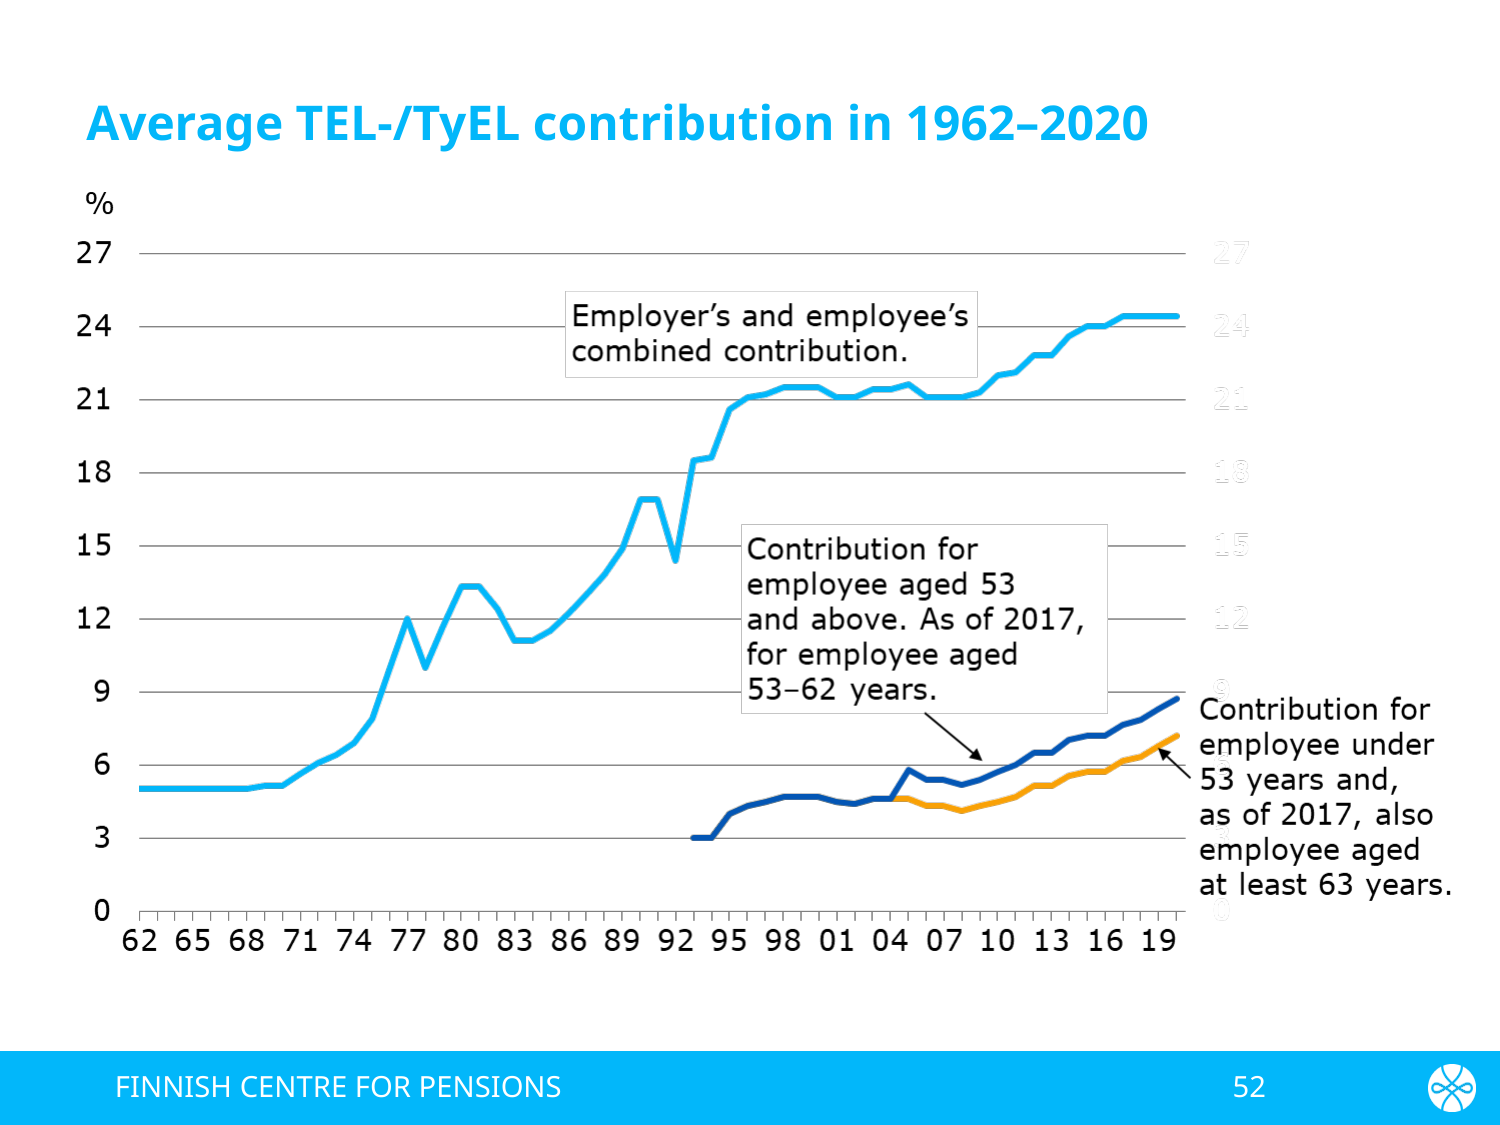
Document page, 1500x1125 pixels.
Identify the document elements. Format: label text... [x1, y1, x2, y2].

picture [71, 170, 1480, 999]
slide_number 52 [1217, 1058, 1395, 1119]
title Average TEL-/TyEL contribution in 1962–2020 [71, 54, 1366, 170]
picture [1455, 1068, 1475, 1108]
picture [1444, 1065, 1460, 1080]
picture [1429, 1068, 1449, 1108]
footer FINNISH CENTRE FOR PENSIONS [99, 1057, 924, 1118]
picture [1444, 1096, 1460, 1111]
picture [1463, 1085, 1470, 1091]
picture [1434, 1085, 1442, 1091]
